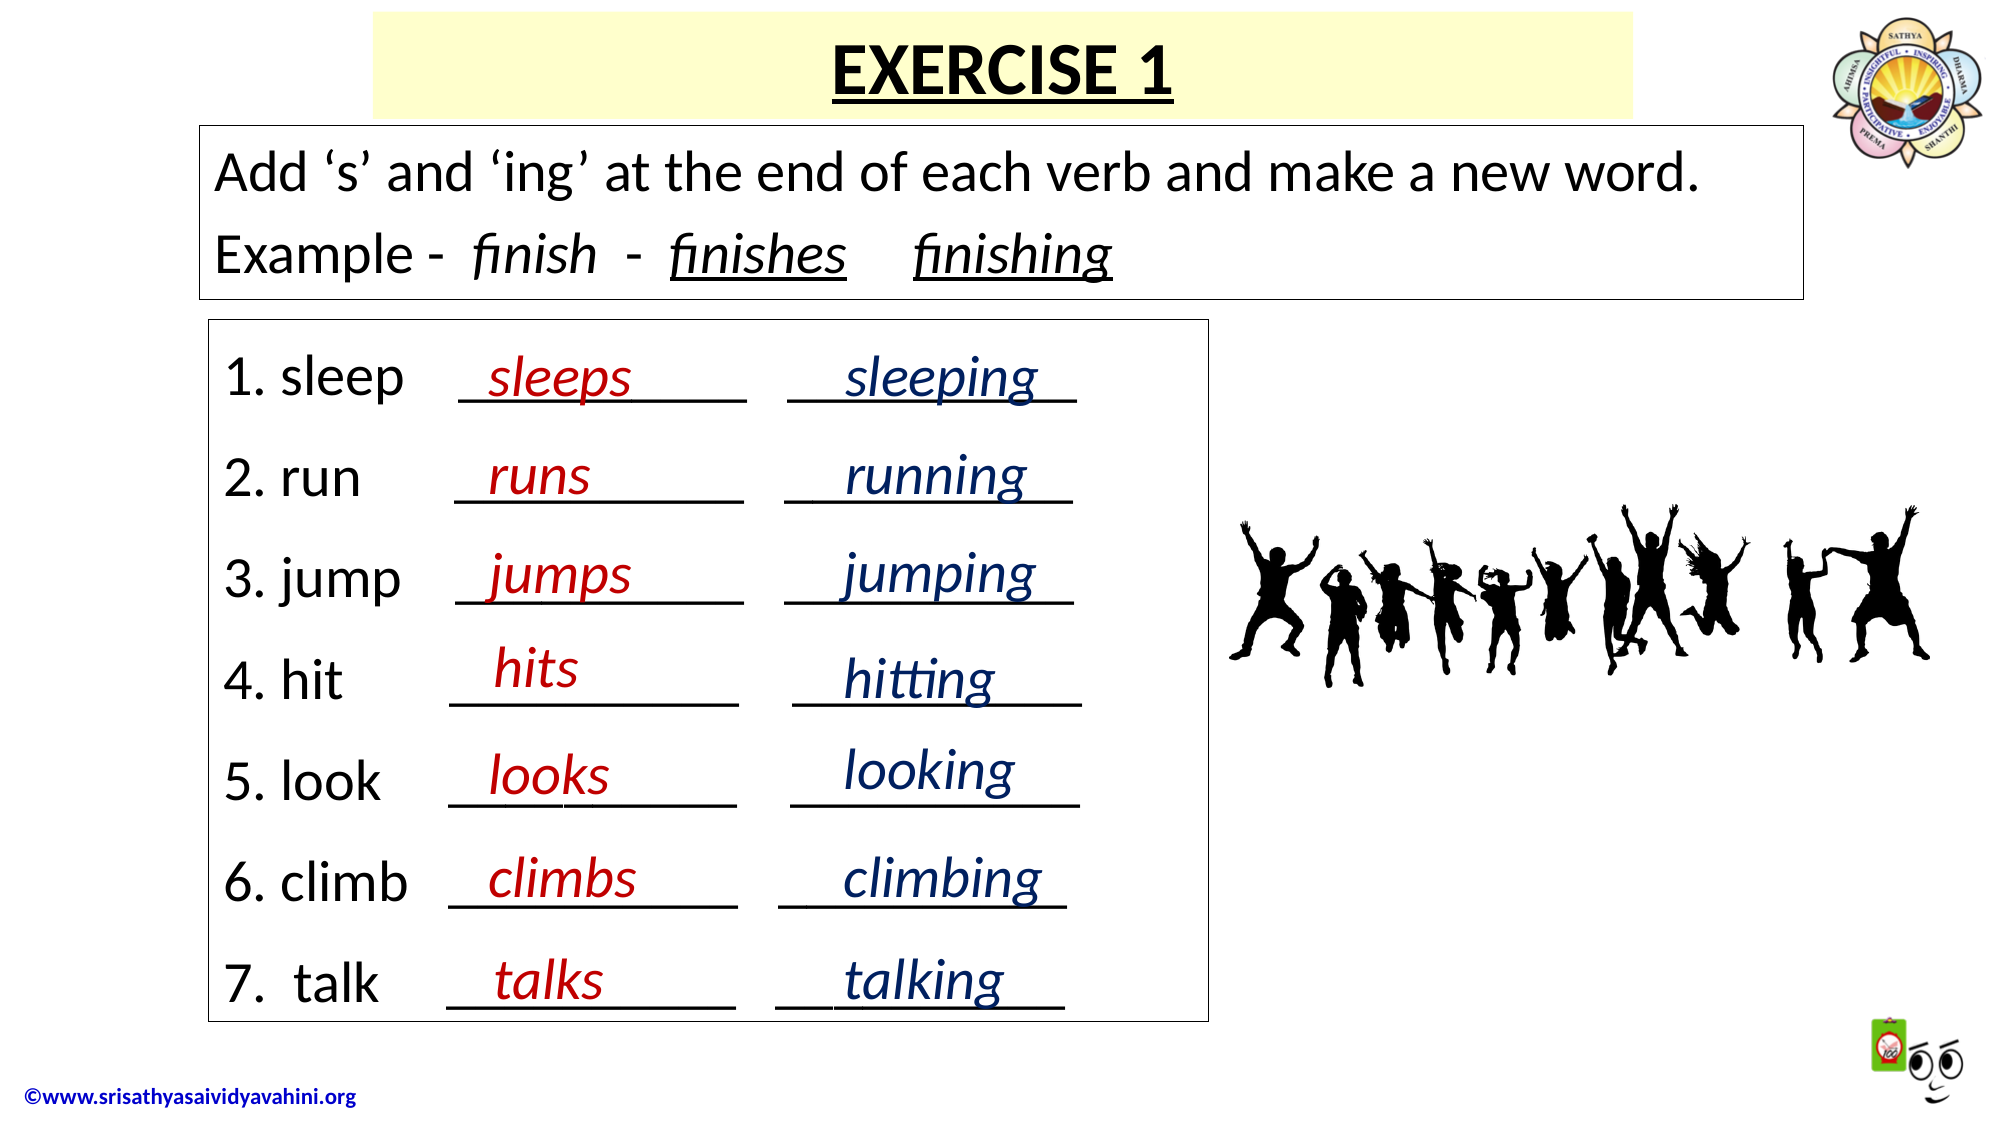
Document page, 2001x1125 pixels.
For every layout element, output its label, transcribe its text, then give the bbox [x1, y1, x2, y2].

title EXERCISE 1 [372, 11, 1634, 119]
text_box running [830, 428, 1066, 514]
picture [1229, 420, 1930, 771]
text_box sleeping [830, 331, 1066, 416]
list Add ‘s’ and ‘ing’ at the end of each verb and make a new word. Example - finish - finishes finishing [199, 125, 1804, 300]
text_box climbs [473, 831, 663, 917]
text_box sleeps [473, 331, 663, 416]
text_box jumps [474, 527, 664, 613]
text_box looking [829, 723, 1065, 809]
text_box hitting [829, 633, 1065, 718]
picture [1827, 965, 1978, 1116]
text_box runs [473, 428, 663, 514]
text_box talking [829, 933, 1065, 1019]
text_box 1. sleep __________ __________ 2. run __________ __________ 3. jump __________ __________ 4. hit __________ __________ 5. look __________ __________ 6. climb __________ __________ 7. talk __________ __________ [208, 319, 1209, 1022]
text_box hits [478, 621, 668, 707]
text_box climbing [829, 831, 1088, 917]
text_box talks [478, 933, 668, 1019]
picture [1827, 14, 1986, 169]
text_box looks [473, 729, 663, 814]
text_box jumping [829, 526, 1065, 611]
